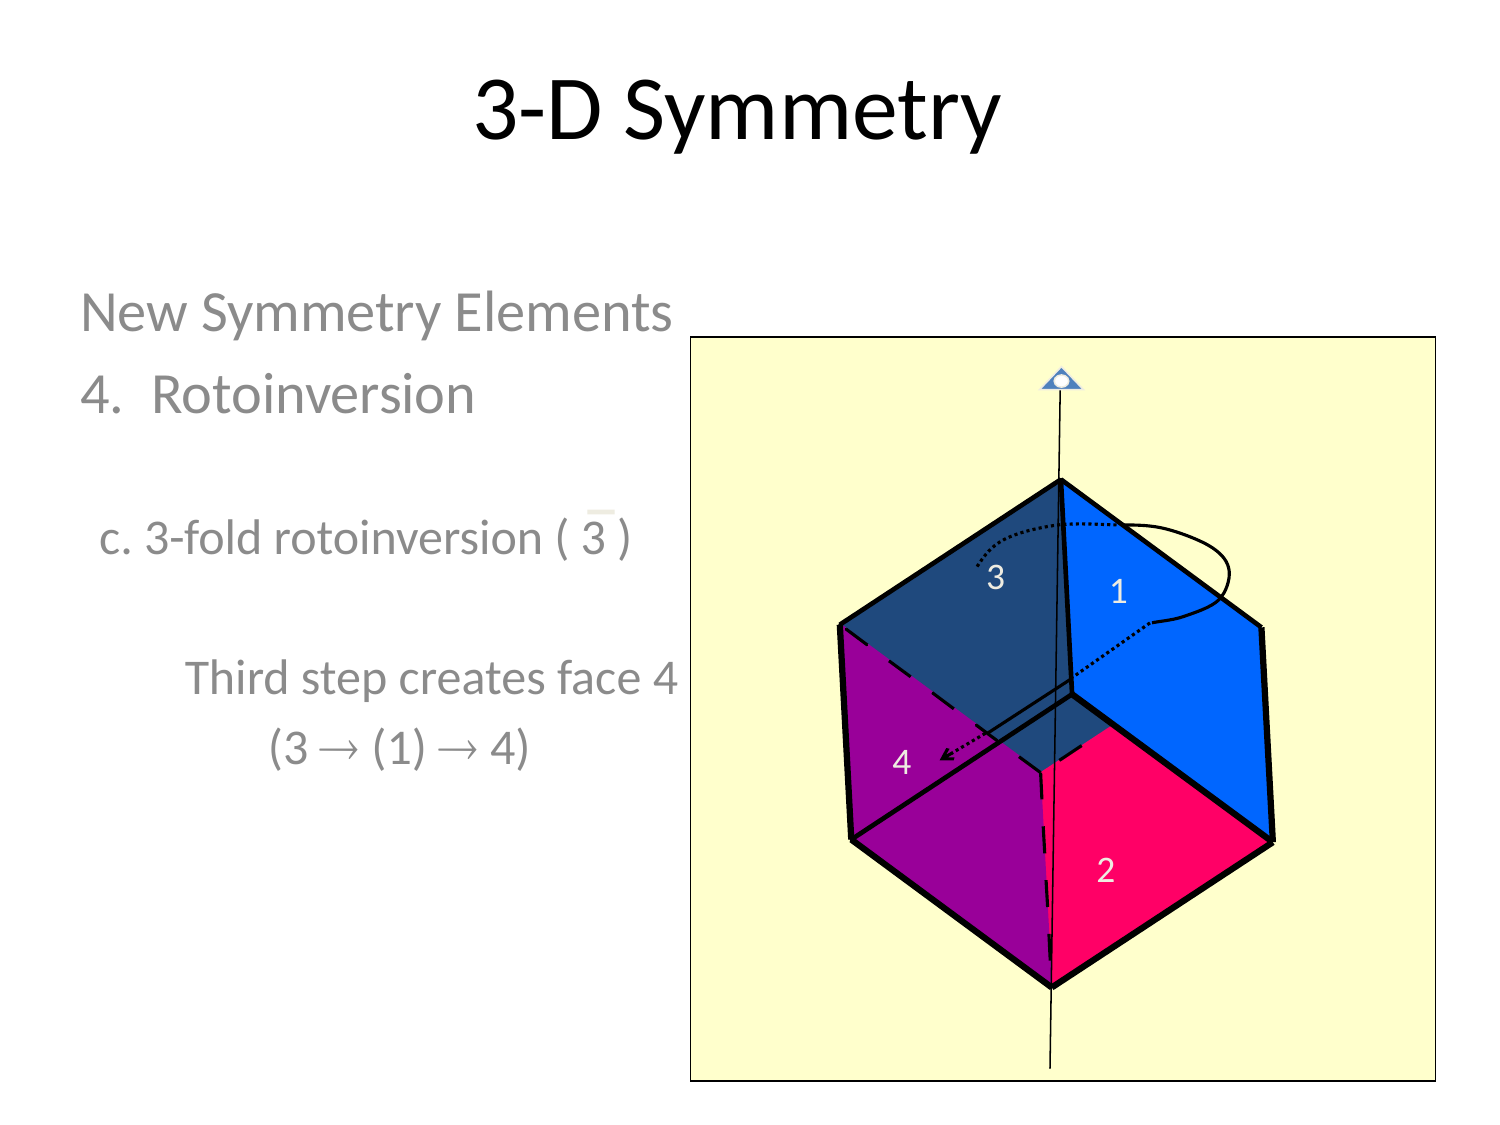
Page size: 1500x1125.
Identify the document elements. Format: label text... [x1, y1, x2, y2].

text_box [999, 480, 1063, 520]
text_box [853, 768, 1051, 986]
text_box [840, 562, 959, 839]
text_box [1041, 768, 1272, 987]
text_box [690, 336, 1436, 1082]
title 3-D Symmetry [99, 0, 1375, 206]
text_box [1173, 608, 1273, 841]
subtitle New Symmetry Elements 4. Rotoinversion c. 3-fold rotoinversion ( 3 ) Third step creates face 4 (3  (1)  4) [65, 265, 717, 940]
text_box [1062, 480, 1116, 520]
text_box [939, 522, 1231, 761]
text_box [1039, 366, 1084, 390]
text_box 2 [1081, 837, 1131, 898]
